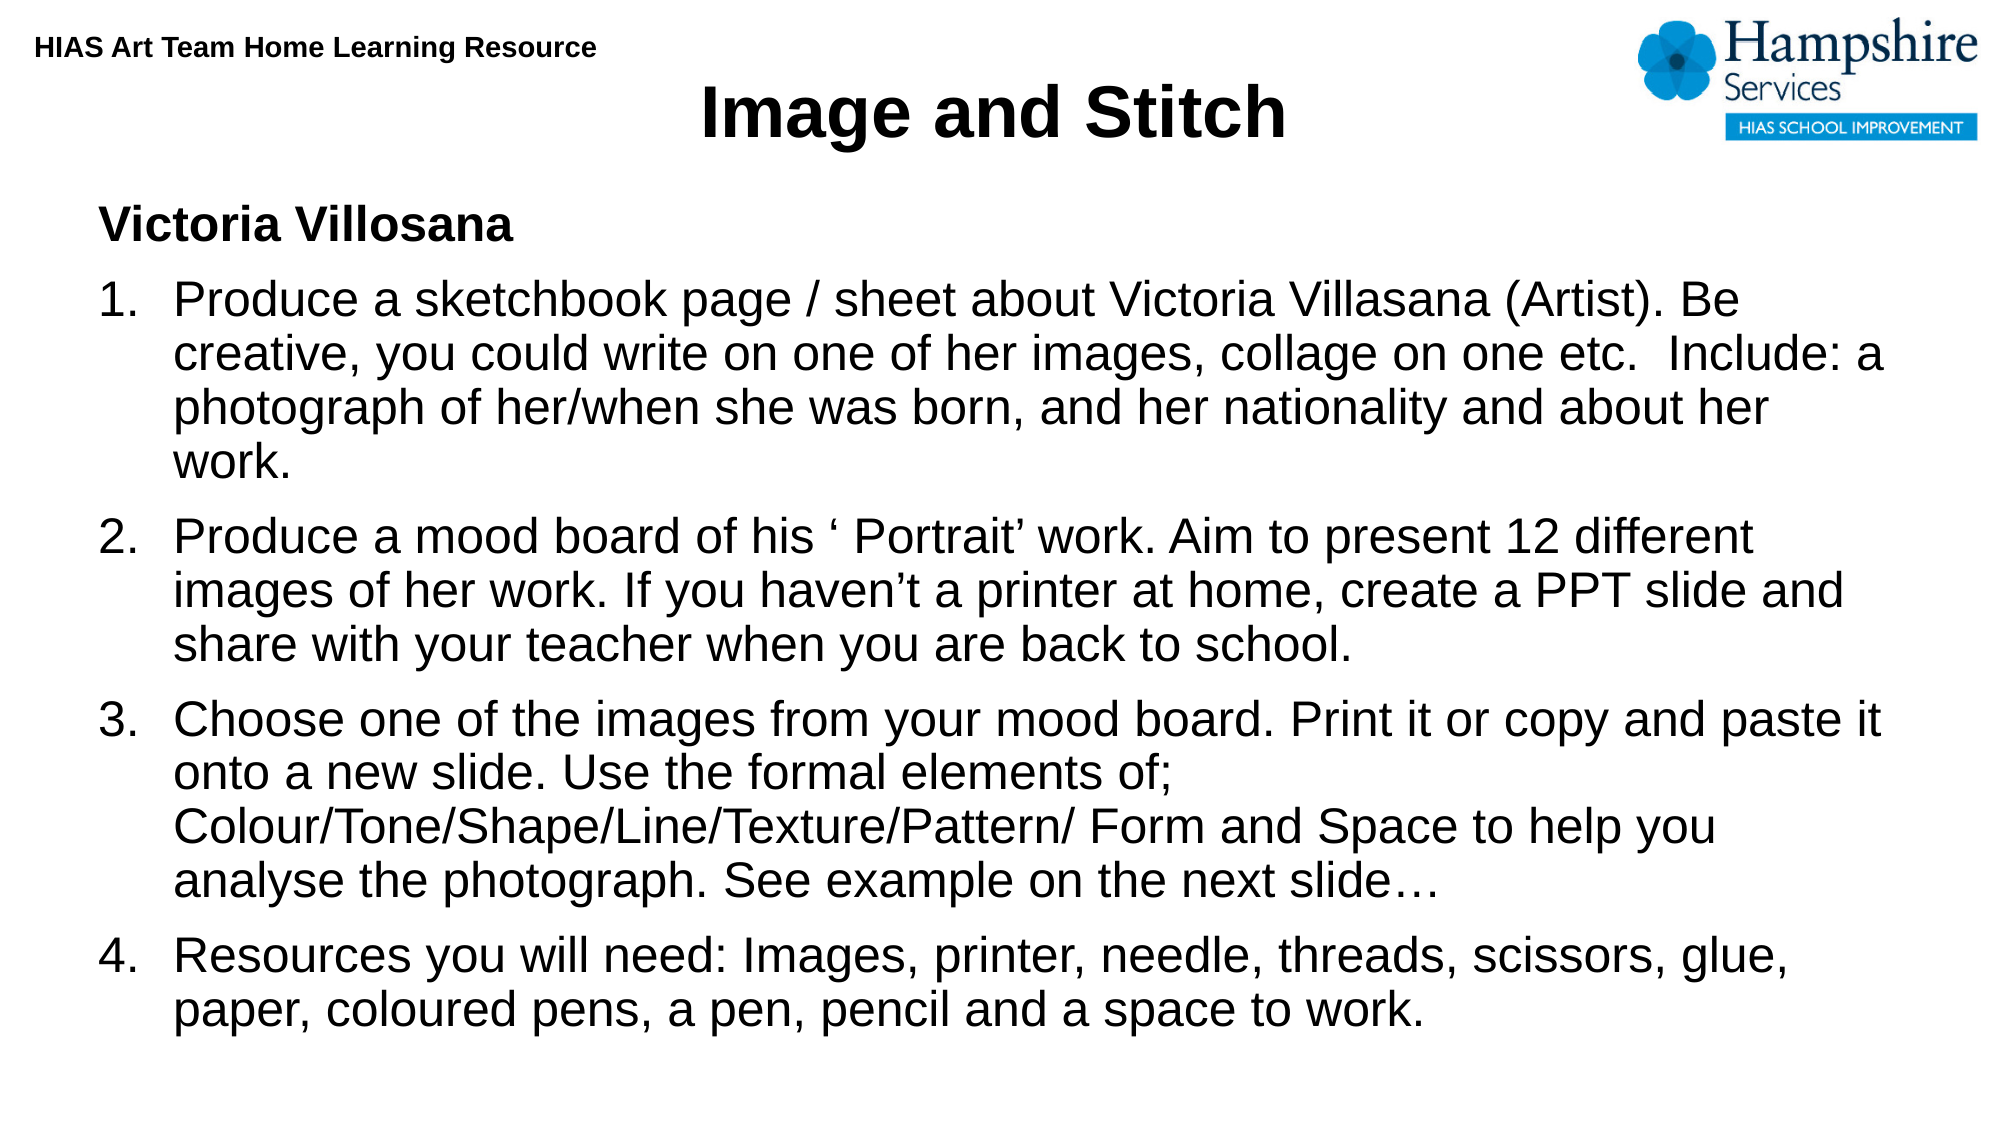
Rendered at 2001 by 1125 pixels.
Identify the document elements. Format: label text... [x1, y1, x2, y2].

picture [1634, 17, 1981, 146]
list Victoria Villosana Produce a sketchbook page / sheet about Victoria Villasana (Artist). Be creative, you could write on one of her images, collage on one etc. Include: a photograph of her/when she was born, and her nationality and about her work. Produce a mood board of his ‘ Portrait’ work. Aim to present 12 different images of her work. If you haven’t a printer at home, create a PPT slide and share with your teacher when you are back to school. Choose one of the images from your mood board. Print it or copy and paste it onto a new slide. Use the formal elements of; Colour/Tone/Shape/Line/Texture/Pattern/ Form and Space to help you analyse the photograph. See example on the next slide… Resources you will need: Images, printer, needle, threads, scissors, glue, paper, coloured pens, a pen, pencil and a space to work. [83, 190, 1909, 1105]
text_box HIAS Art Team Home Learning Resource [19, 20, 686, 71]
title Image and Stitch [348, 66, 1642, 162]
